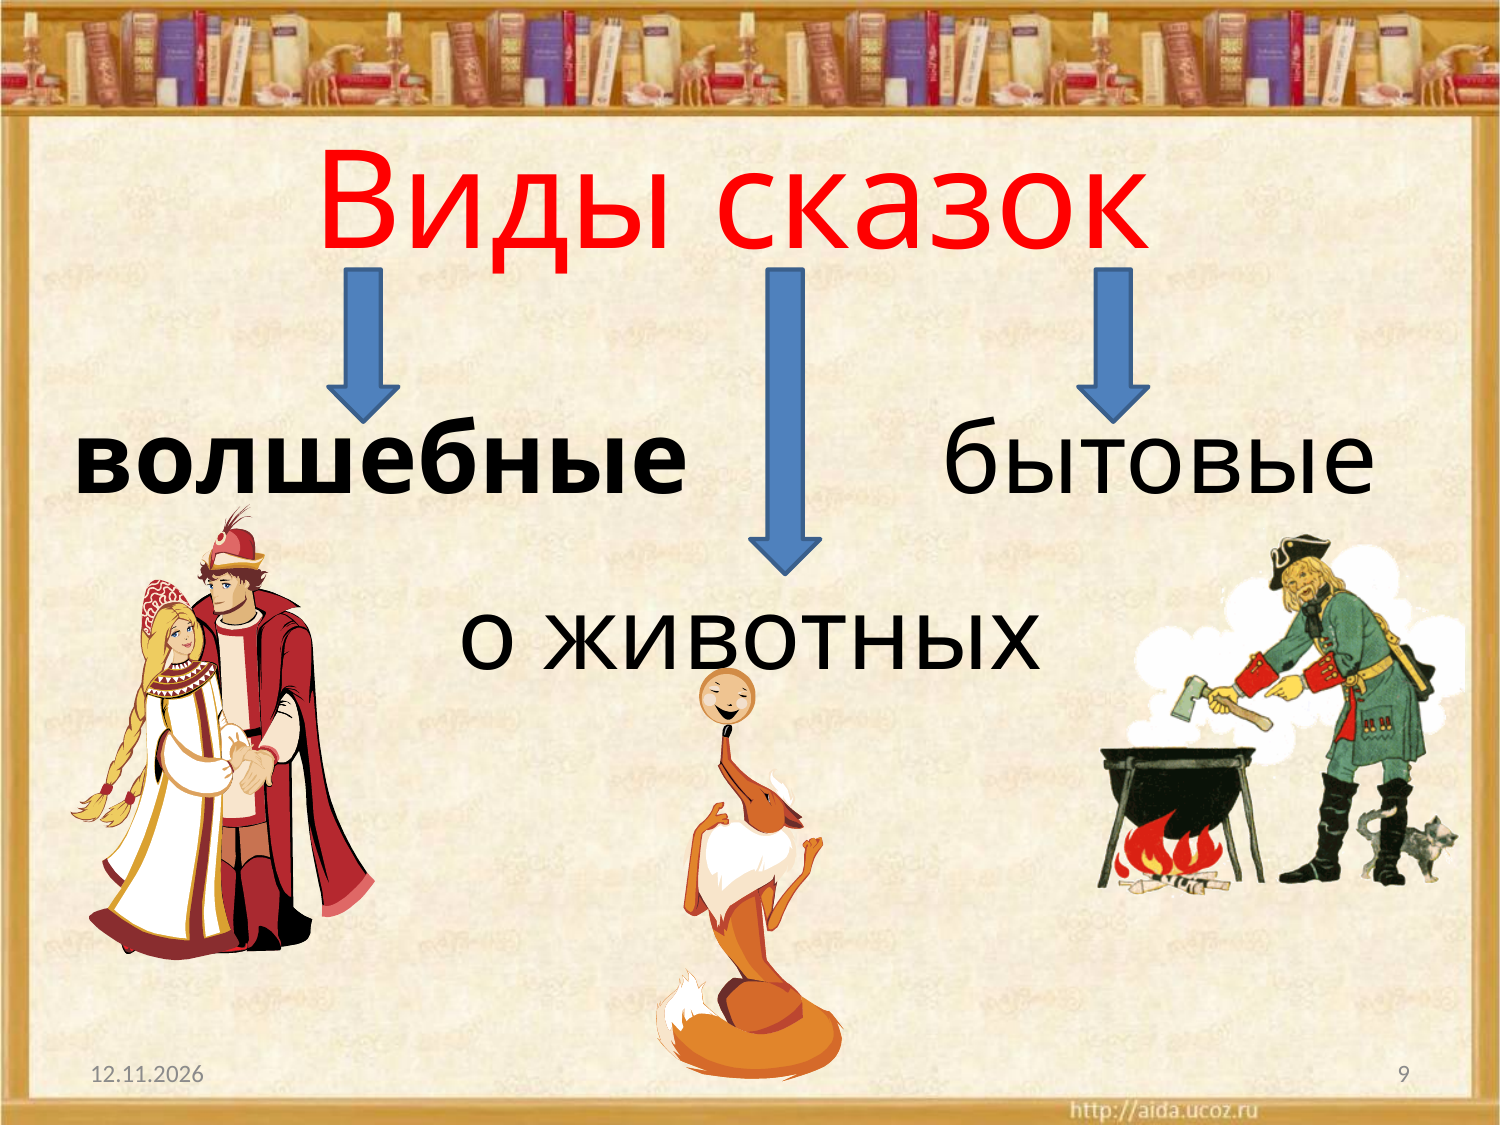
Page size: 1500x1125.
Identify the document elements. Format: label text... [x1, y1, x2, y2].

title Виды сказок [34, 116, 1430, 270]
text_box [1076, 267, 1151, 424]
text_box бытовые [878, 386, 1442, 522]
text_box [326, 267, 401, 424]
picture [0, 0, 1500, 1125]
text_box о животных [379, 562, 1084, 698]
slide_number 9 [1074, 1042, 1425, 1103]
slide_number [75, 1042, 425, 1103]
text_box [748, 267, 823, 577]
text_box волшебные [35, 386, 727, 522]
